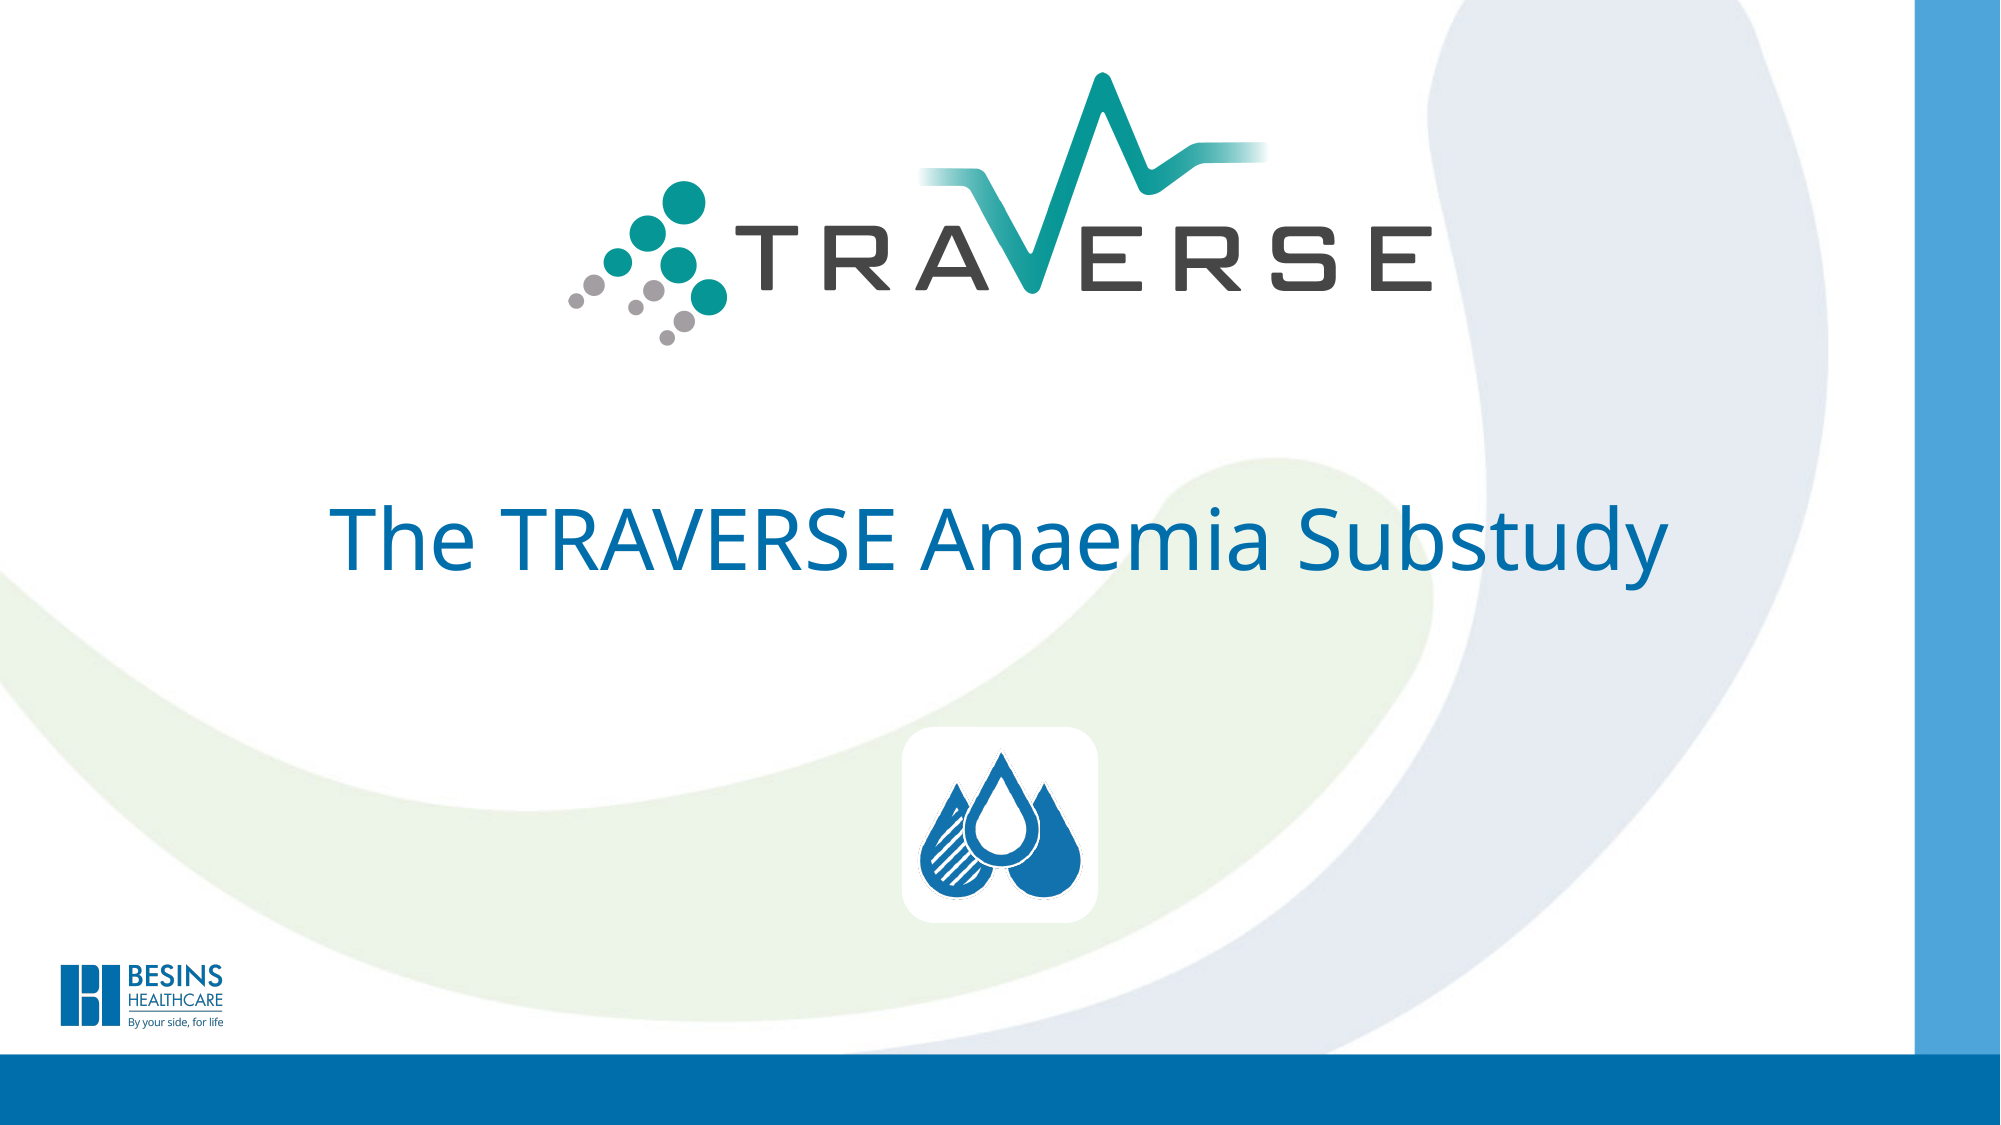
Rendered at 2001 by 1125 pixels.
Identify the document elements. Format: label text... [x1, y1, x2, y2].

title The TRAVERSE Anaemia Substudy [0, 375, 2000, 698]
text_box [901, 726, 1099, 924]
picture [0, 698, 2000, 1125]
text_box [916, 748, 1084, 902]
picture [0, 0, 2000, 375]
